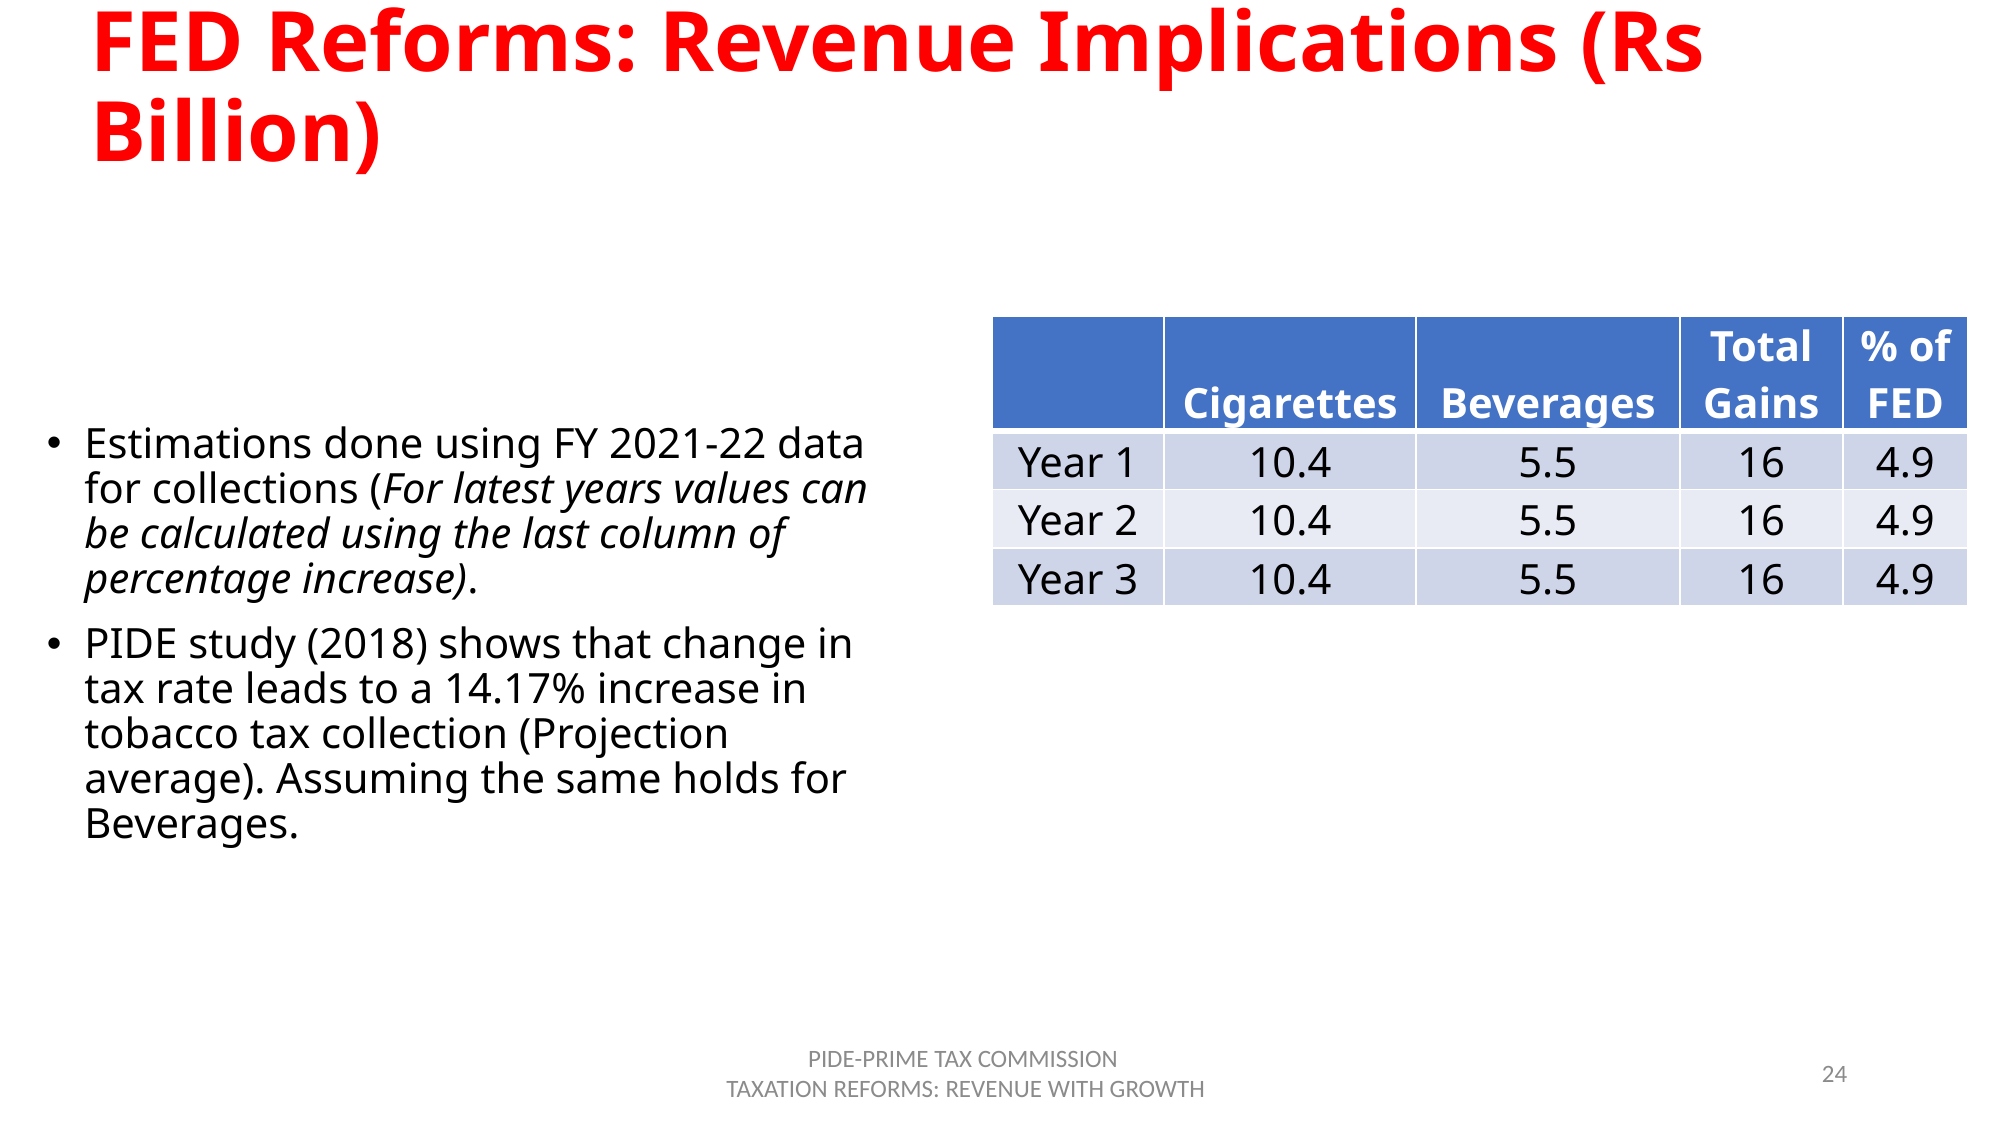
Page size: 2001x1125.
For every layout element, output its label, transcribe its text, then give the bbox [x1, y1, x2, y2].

table_cell 5.5 [1417, 434, 1679, 489]
table_cell 10.4 [1165, 434, 1415, 489]
table_cell 16 [1681, 434, 1842, 489]
table_cell 4.9 [1844, 490, 1967, 547]
table_cell 16 [1681, 490, 1842, 547]
table_cell Year 2 [993, 490, 1163, 547]
table_cell 5.5 [1417, 490, 1679, 547]
table_cell 5.5 [1417, 549, 1679, 605]
text_box FED Reforms: Revenue Implications (Rs Billion) [74, 0, 1800, 200]
footer PIDE-PRIME TAX COMMISSION TAXATION REFORMS: REVENUE WITH GROWTH [625, 1042, 1301, 1103]
table_header Beverages [1417, 317, 1679, 428]
table_cell 10.4 [1165, 549, 1415, 605]
table_header % of FED [1844, 317, 1967, 428]
table_cell Year 3 [993, 549, 1163, 605]
text_box Estimations done using FY 2021-22 data for collections (For latest years values can be calculated using the last column of percentage increase). PIDE study (2018) shows that change in tax rate leads to a 14.17% increase in tobacco tax collection (Projection average). Assuming the same holds for Beverages. [31, 250, 902, 1020]
table_cell 10.4 [1165, 490, 1415, 547]
table_cell Year 1 [993, 434, 1163, 489]
table_header Cigarettes [1165, 317, 1415, 428]
table_header Total Gains [1681, 317, 1842, 428]
table_cell 4.9 [1844, 549, 1967, 605]
table_header [993, 317, 1163, 428]
table_cell 16 [1681, 549, 1842, 605]
slide_number 24 [1412, 1042, 1863, 1103]
table_cell 4.9 [1844, 434, 1967, 489]
